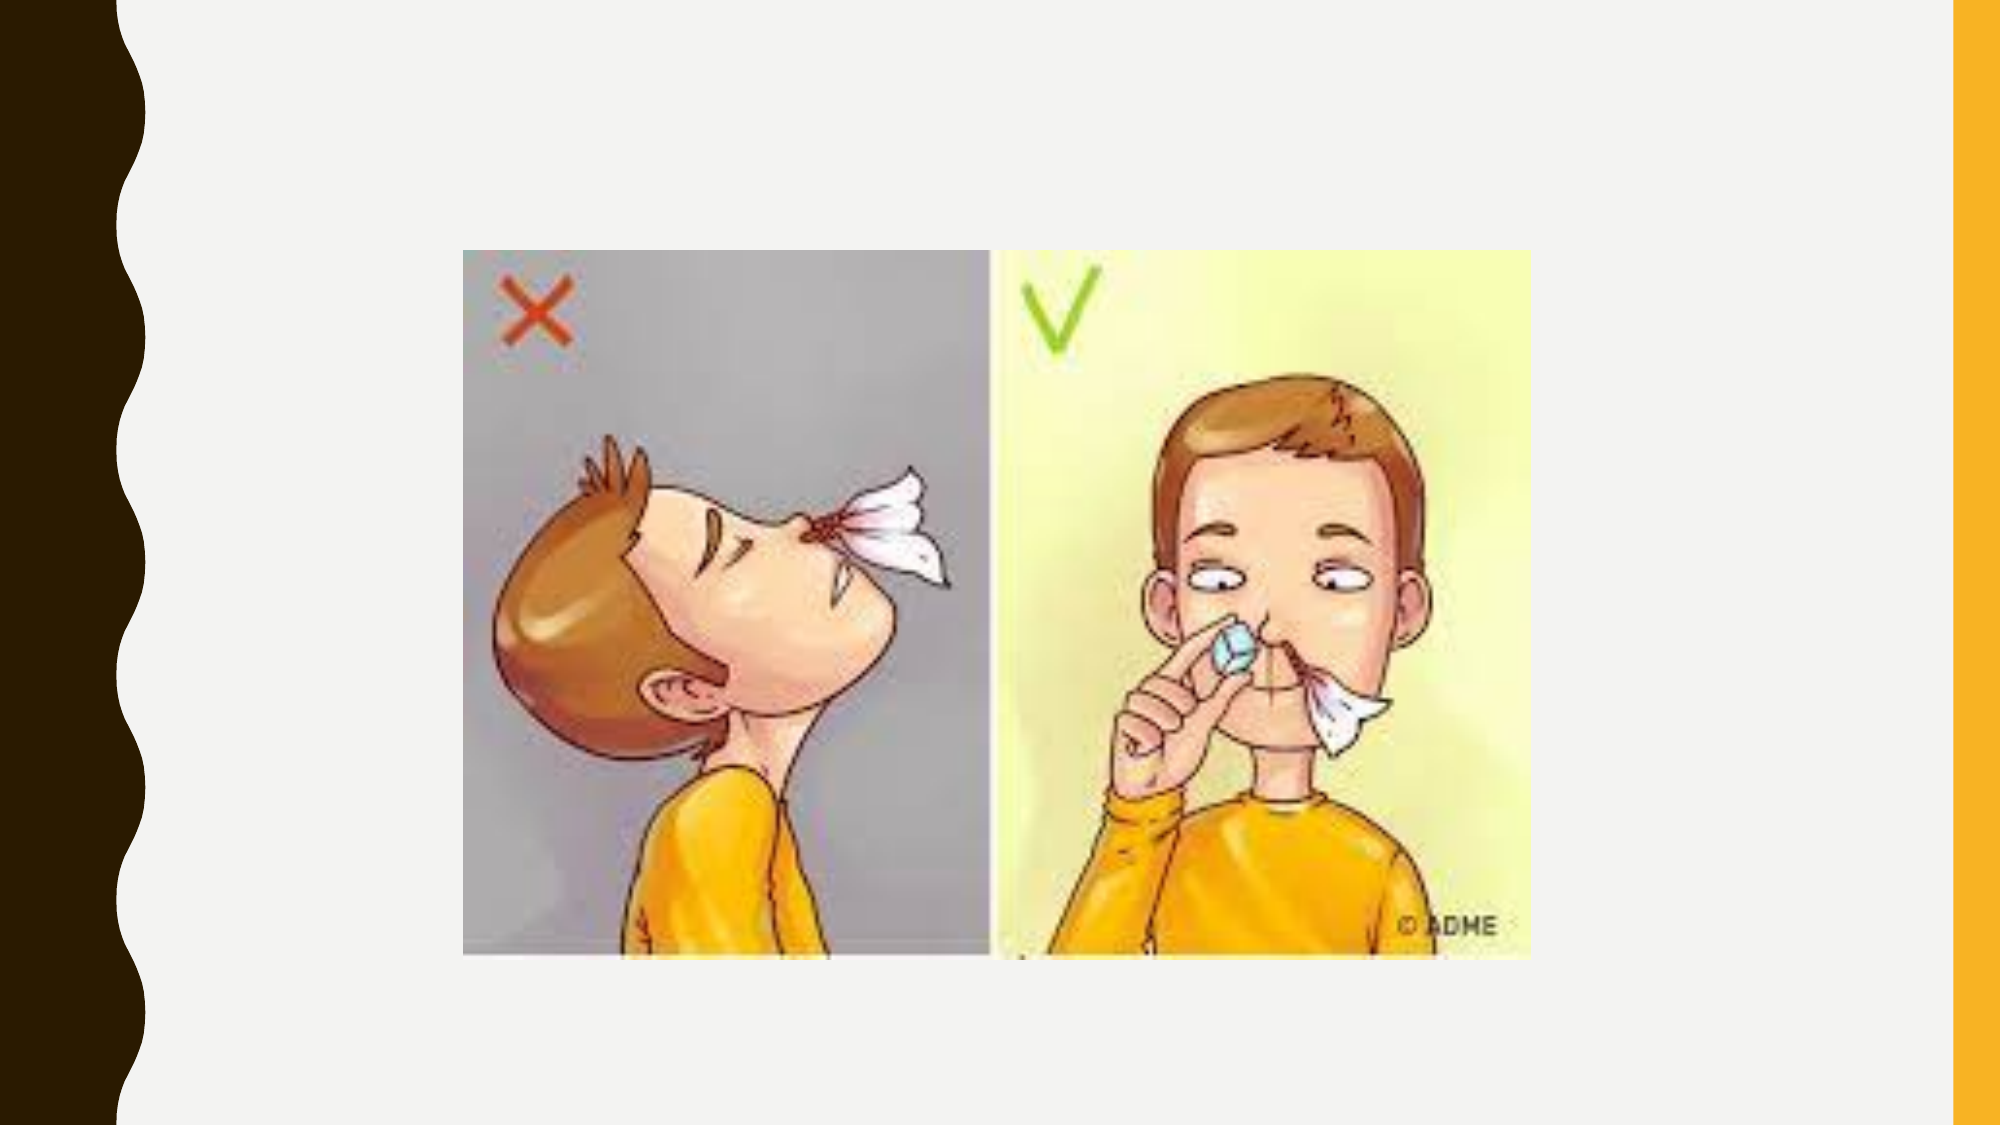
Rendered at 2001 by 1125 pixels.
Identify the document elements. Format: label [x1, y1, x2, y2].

picture [463, 250, 1531, 960]
